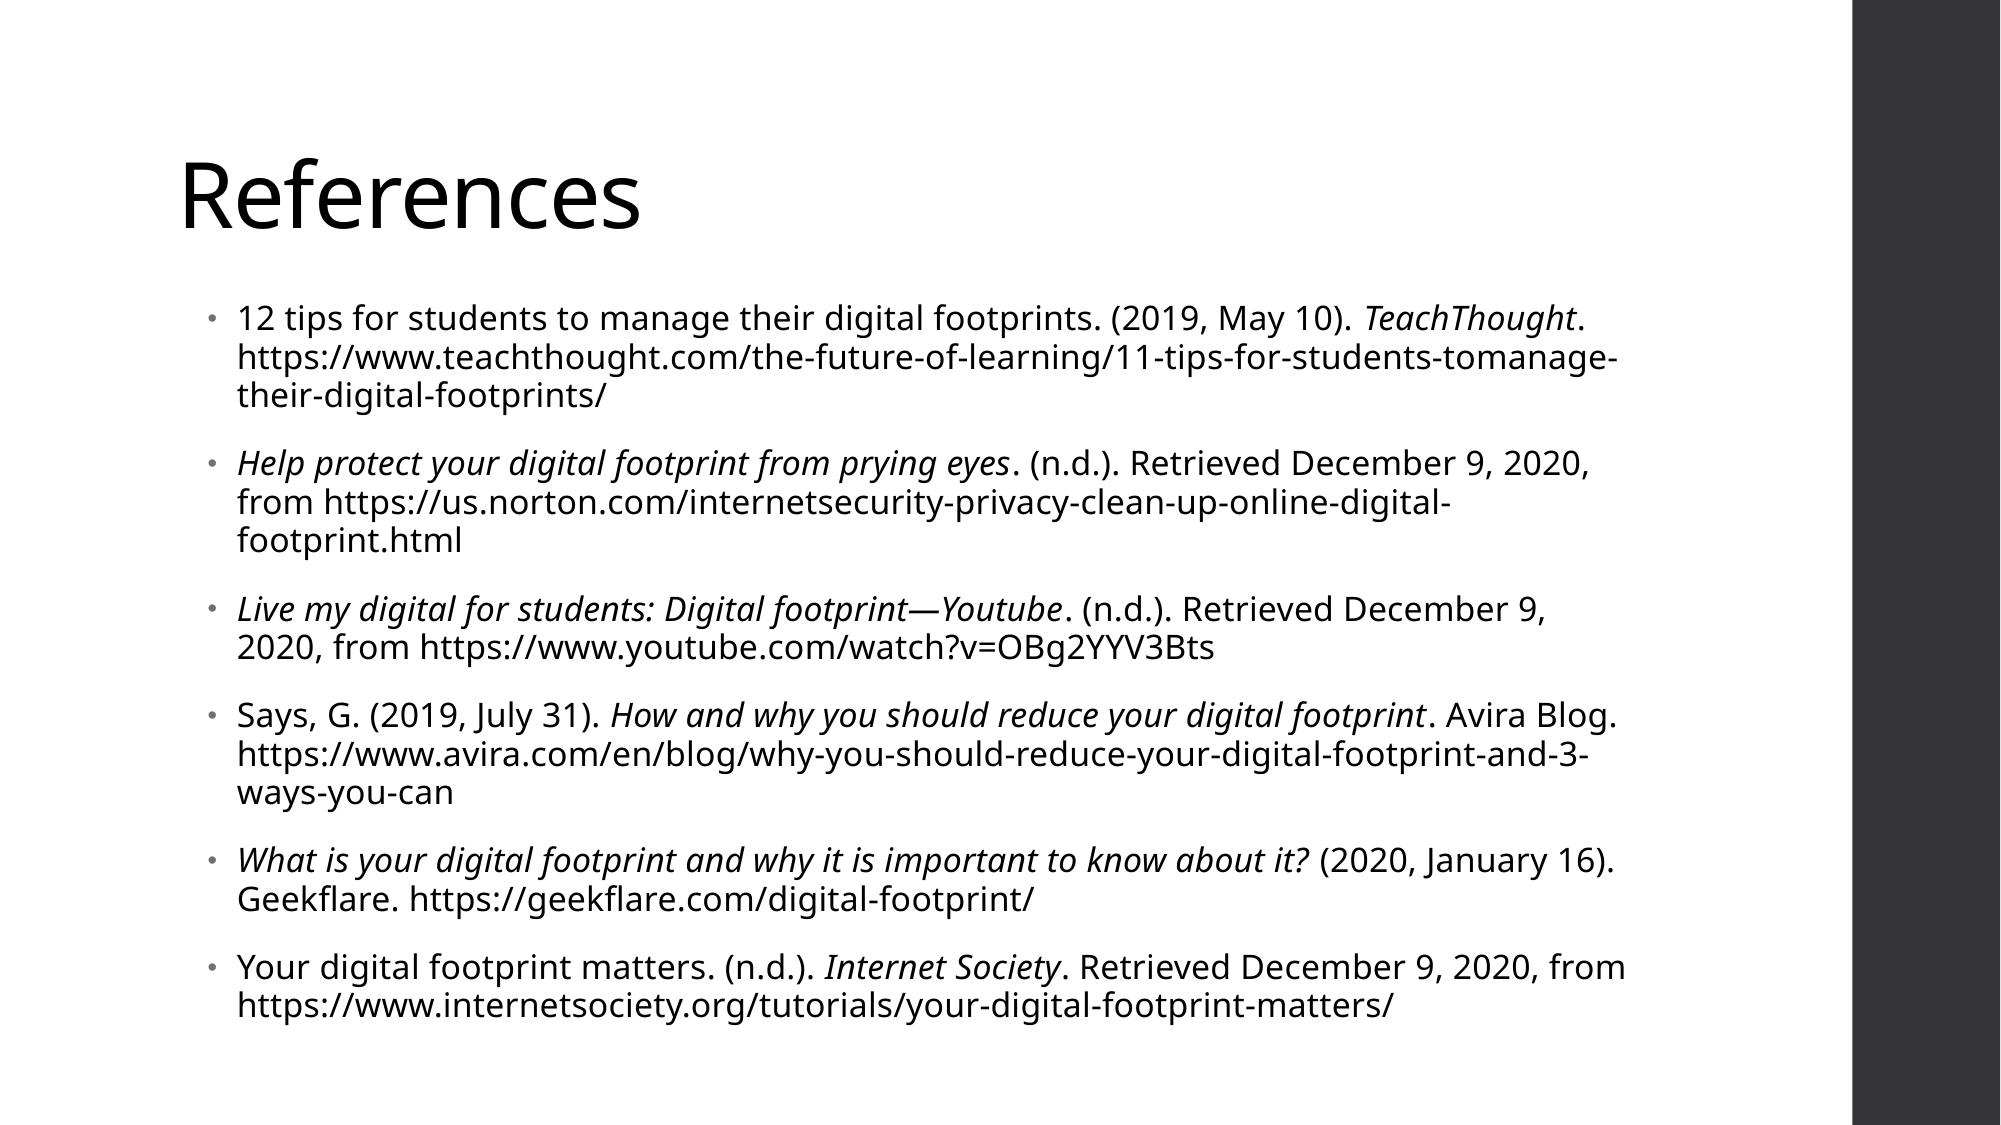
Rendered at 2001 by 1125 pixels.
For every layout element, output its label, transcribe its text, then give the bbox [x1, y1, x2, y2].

title References [162, 38, 1753, 256]
list 12 tips for students to manage their digital footprints. (2019, May 10). TeachThought. https://www.teachthought.com/the-future-of-learning/11-tips-for-students-tomanage-their-digital-footprints/ Help protect your digital footprint from prying eyes. (n.d.). Retrieved December 9, 2020, from https://us.norton.com/internetsecurity-privacy-clean-up-online-digital-footprint.html Live my digital for students: Digital footprint—Youtube. (n.d.). Retrieved December 9, 2020, from https://www.youtube.com/watch?v=OBg2YYV3Bts Says, G. (2019, July 31). How and why you should reduce your digital footprint. Avira Blog. https://www.avira.com/en/blog/why-you-should-reduce-your-digital-footprint-and-3-ways-you-can What is your digital footprint and why it is important to know about it? (2020, January 16). Geekflare. https://geekflare.com/digital-footprint/ Your digital footprint matters. (n.d.). Internet Society. Retrieved December 9, 2020, from https://www.internetsociety.org/tutorials/your-digital-footprint-matters/ [192, 292, 1657, 1034]
